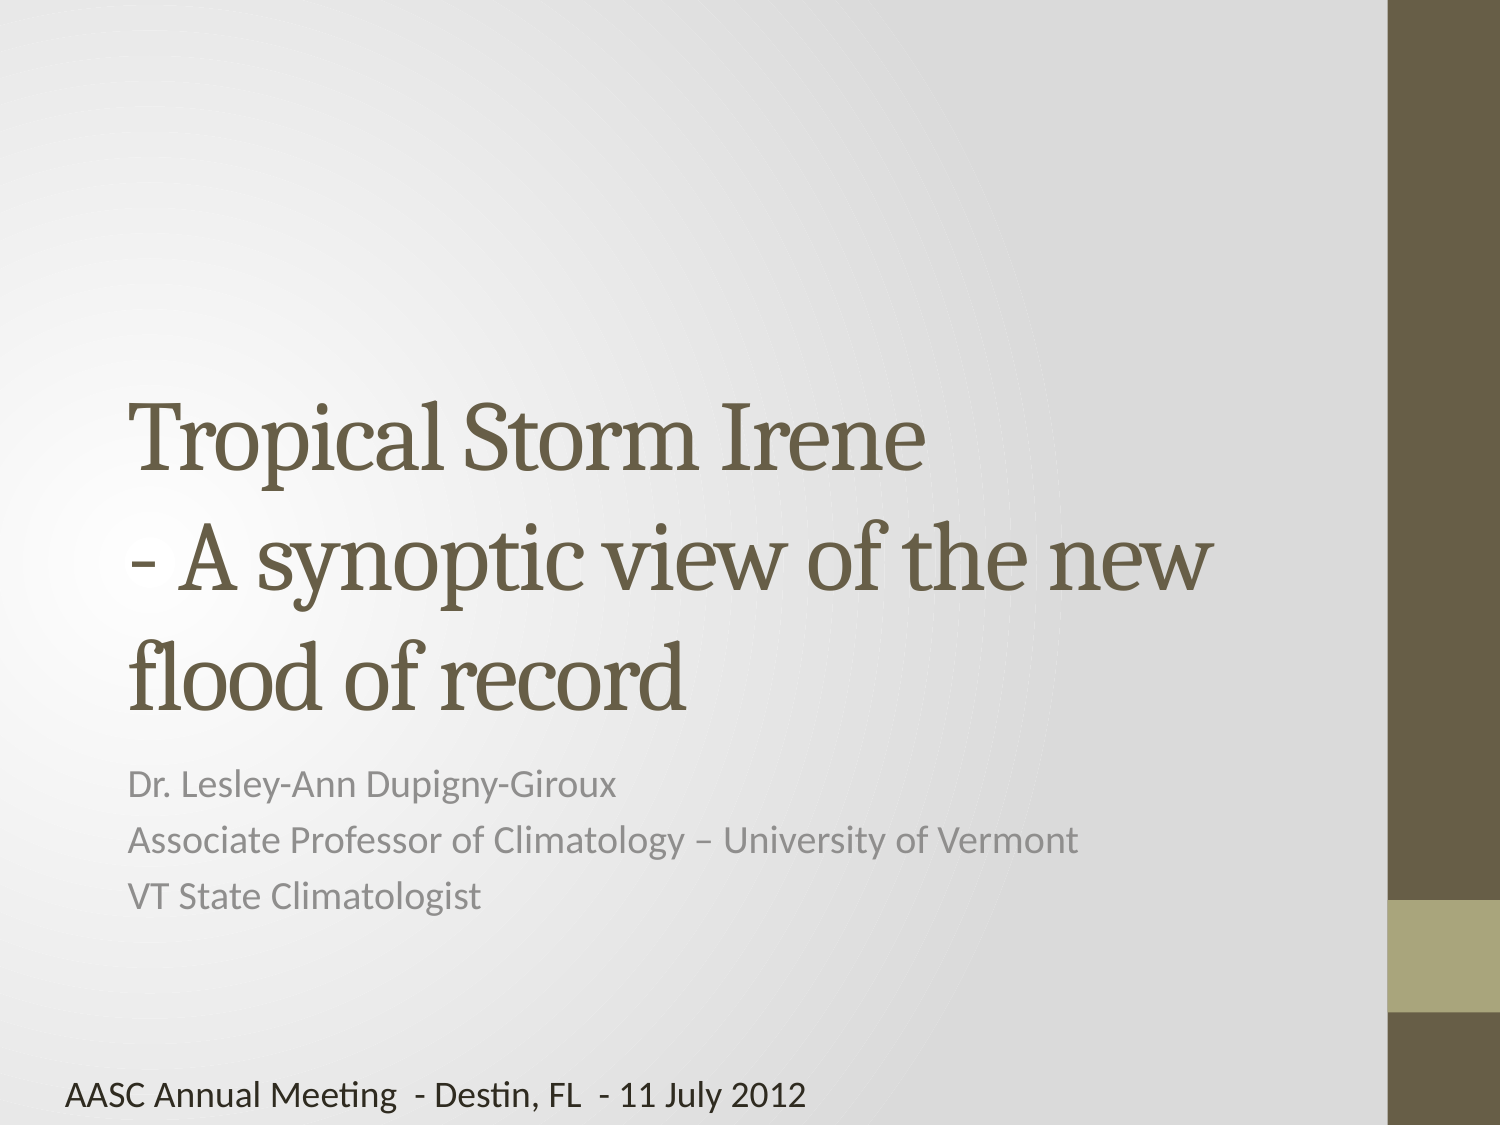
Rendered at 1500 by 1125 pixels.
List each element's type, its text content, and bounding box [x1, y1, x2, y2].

subtitle Dr. Lesley-Ann Dupigny-Giroux Associate Professor of Climatology – University of Vermont VT State Climatologist [112, 750, 1173, 925]
text_box AASC Annual Meeting - Destin, FL - 11 July 2012 [50, 1062, 1350, 1123]
title Tropical Storm Irene - A synoptic view of the new flood of record [112, 312, 1350, 738]
